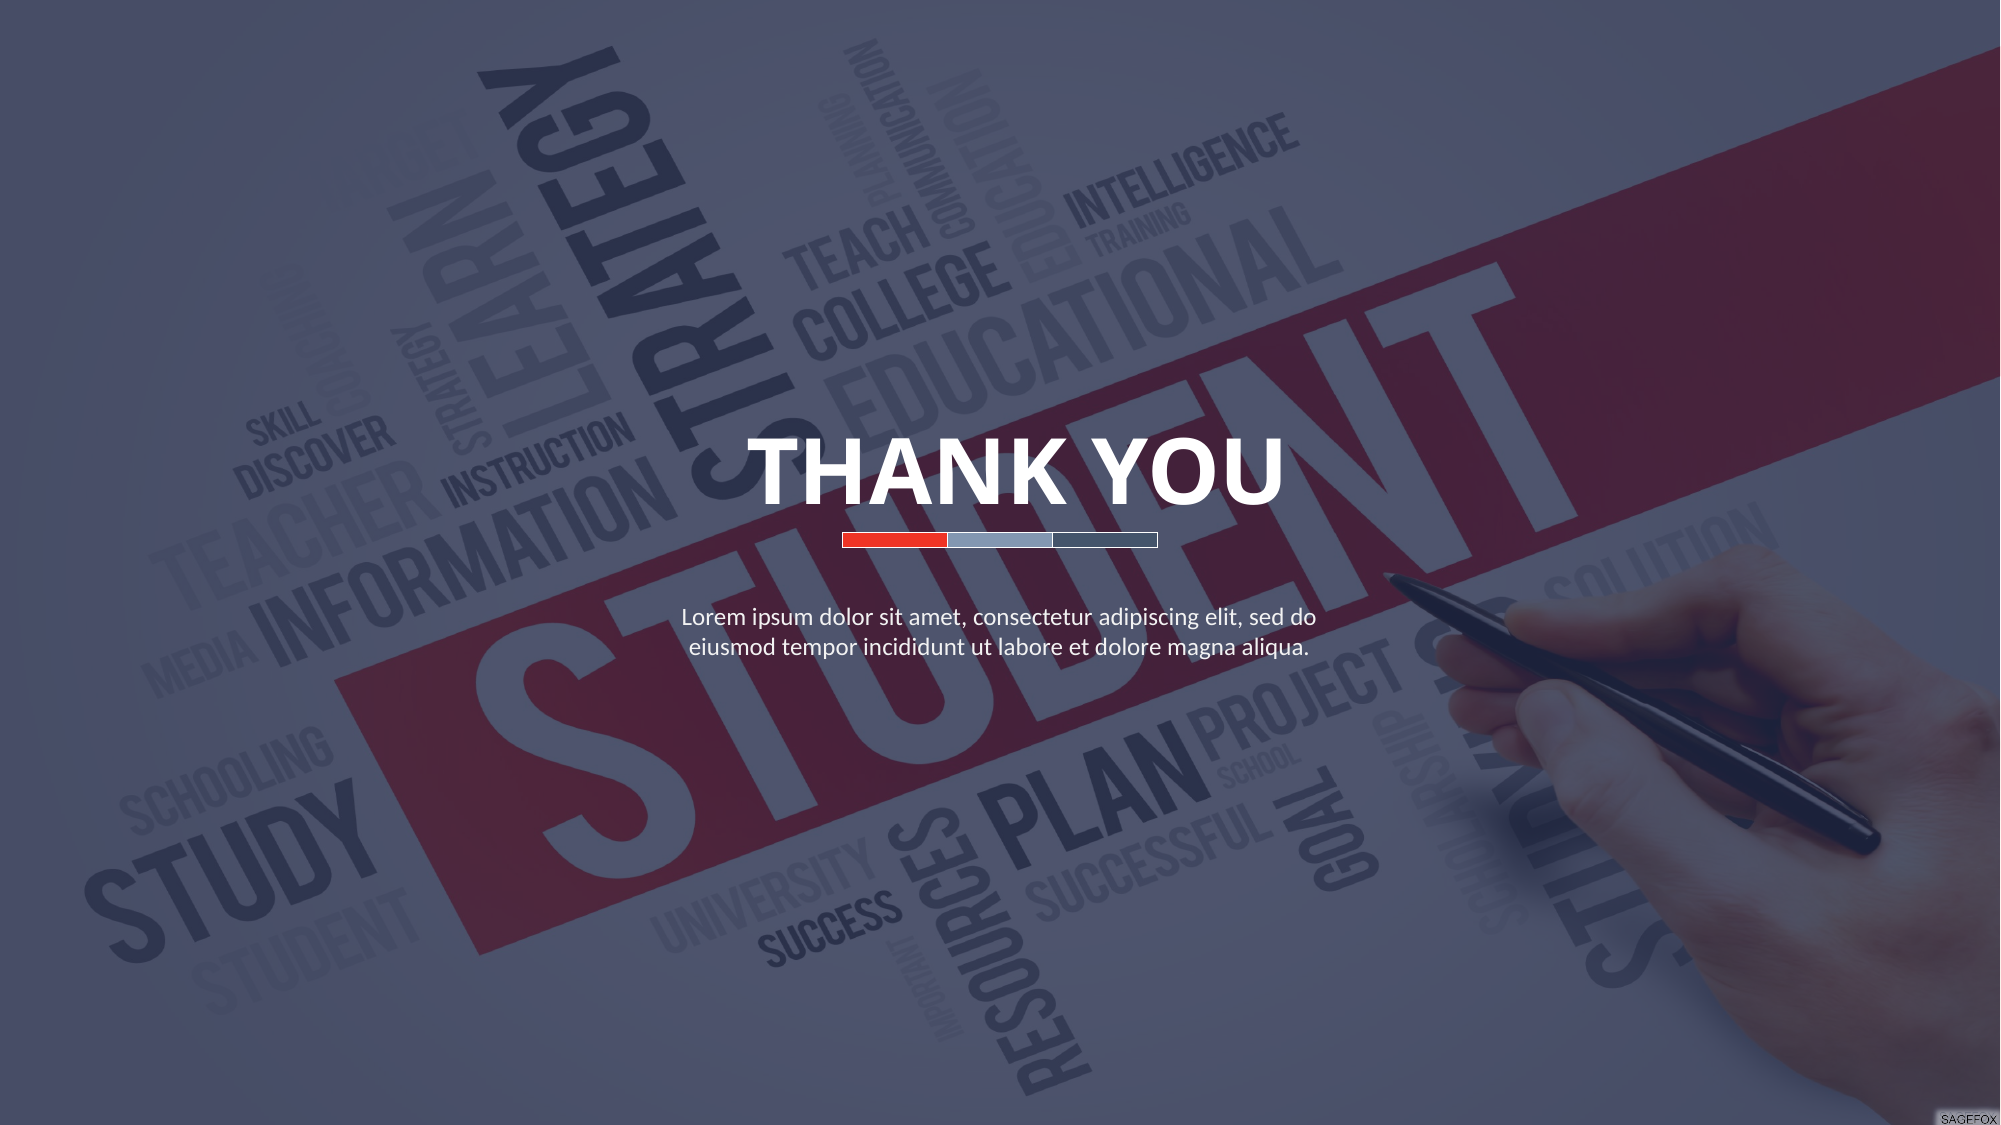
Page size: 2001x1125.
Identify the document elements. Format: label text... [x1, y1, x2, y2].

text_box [842, 532, 1158, 548]
picture [1938, 1114, 1999, 1125]
text_box THANK YOU [565, 405, 1470, 531]
text_box Lorem ipsum dolor sit amet, consectetur adipiscing elit, sed do eiusmod tempor incididunt ut labore et dolore magna aliqua. [660, 593, 1340, 668]
